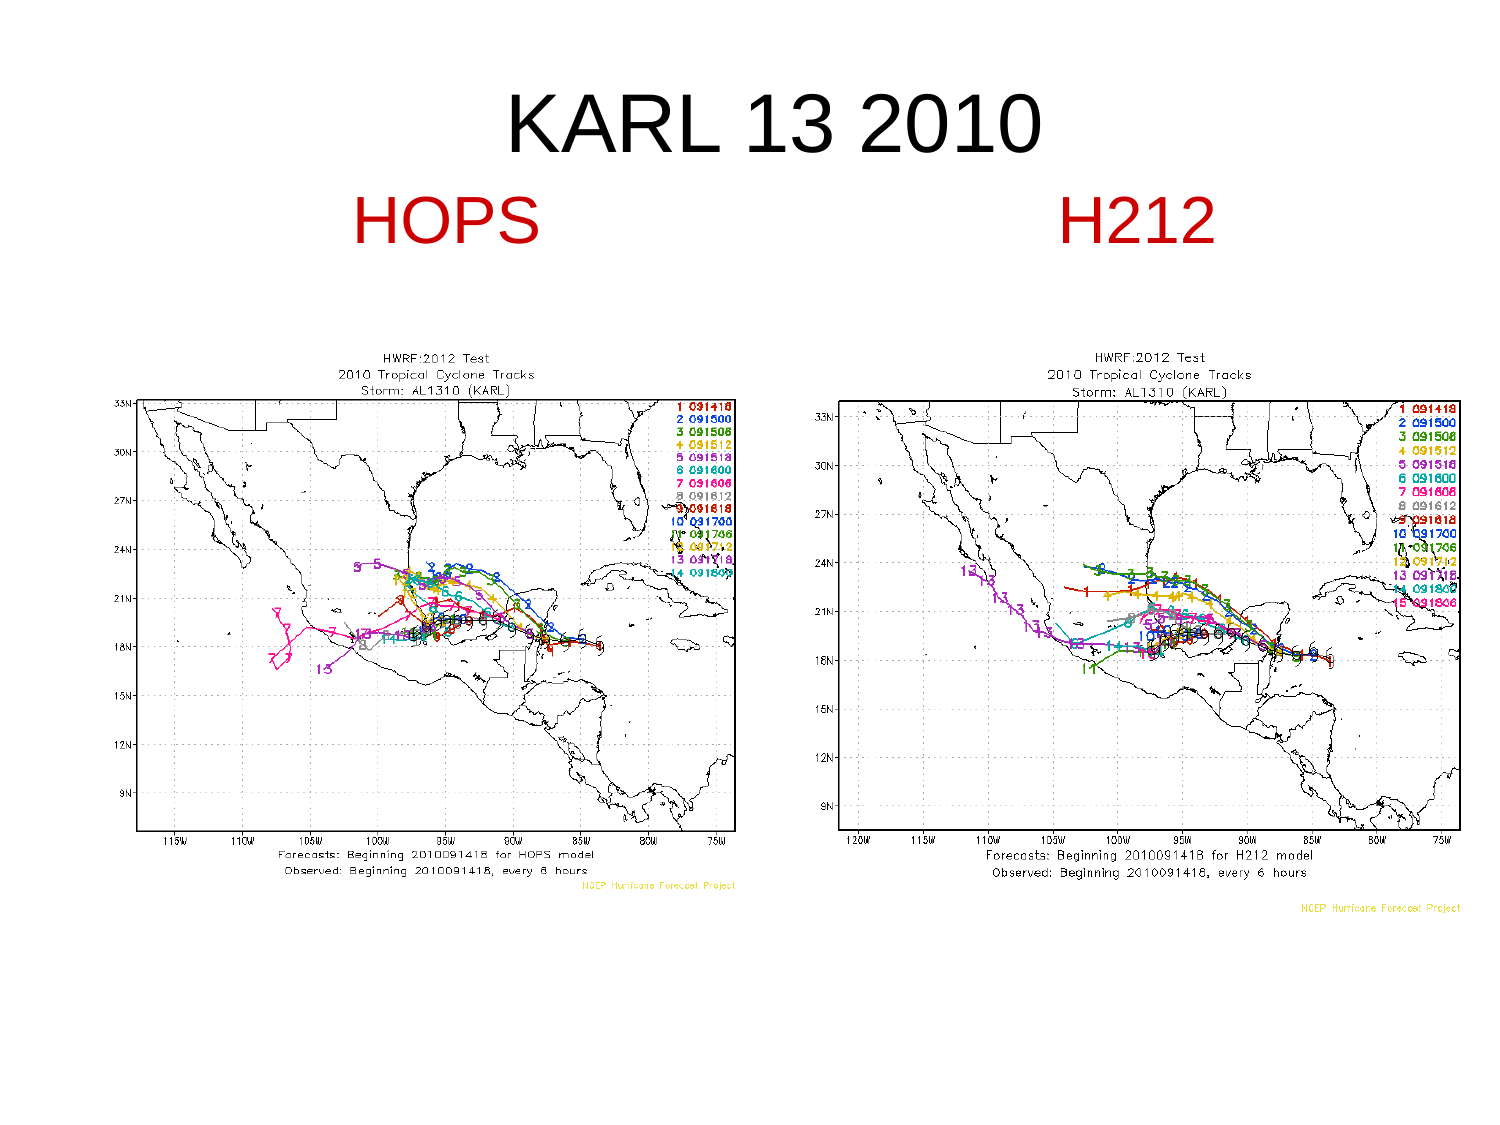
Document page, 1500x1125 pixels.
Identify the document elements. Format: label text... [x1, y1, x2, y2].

text_box KARL 13 2010 HOPS H212 [99, 70, 1450, 258]
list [787, 324, 1463, 913]
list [87, 346, 738, 891]
